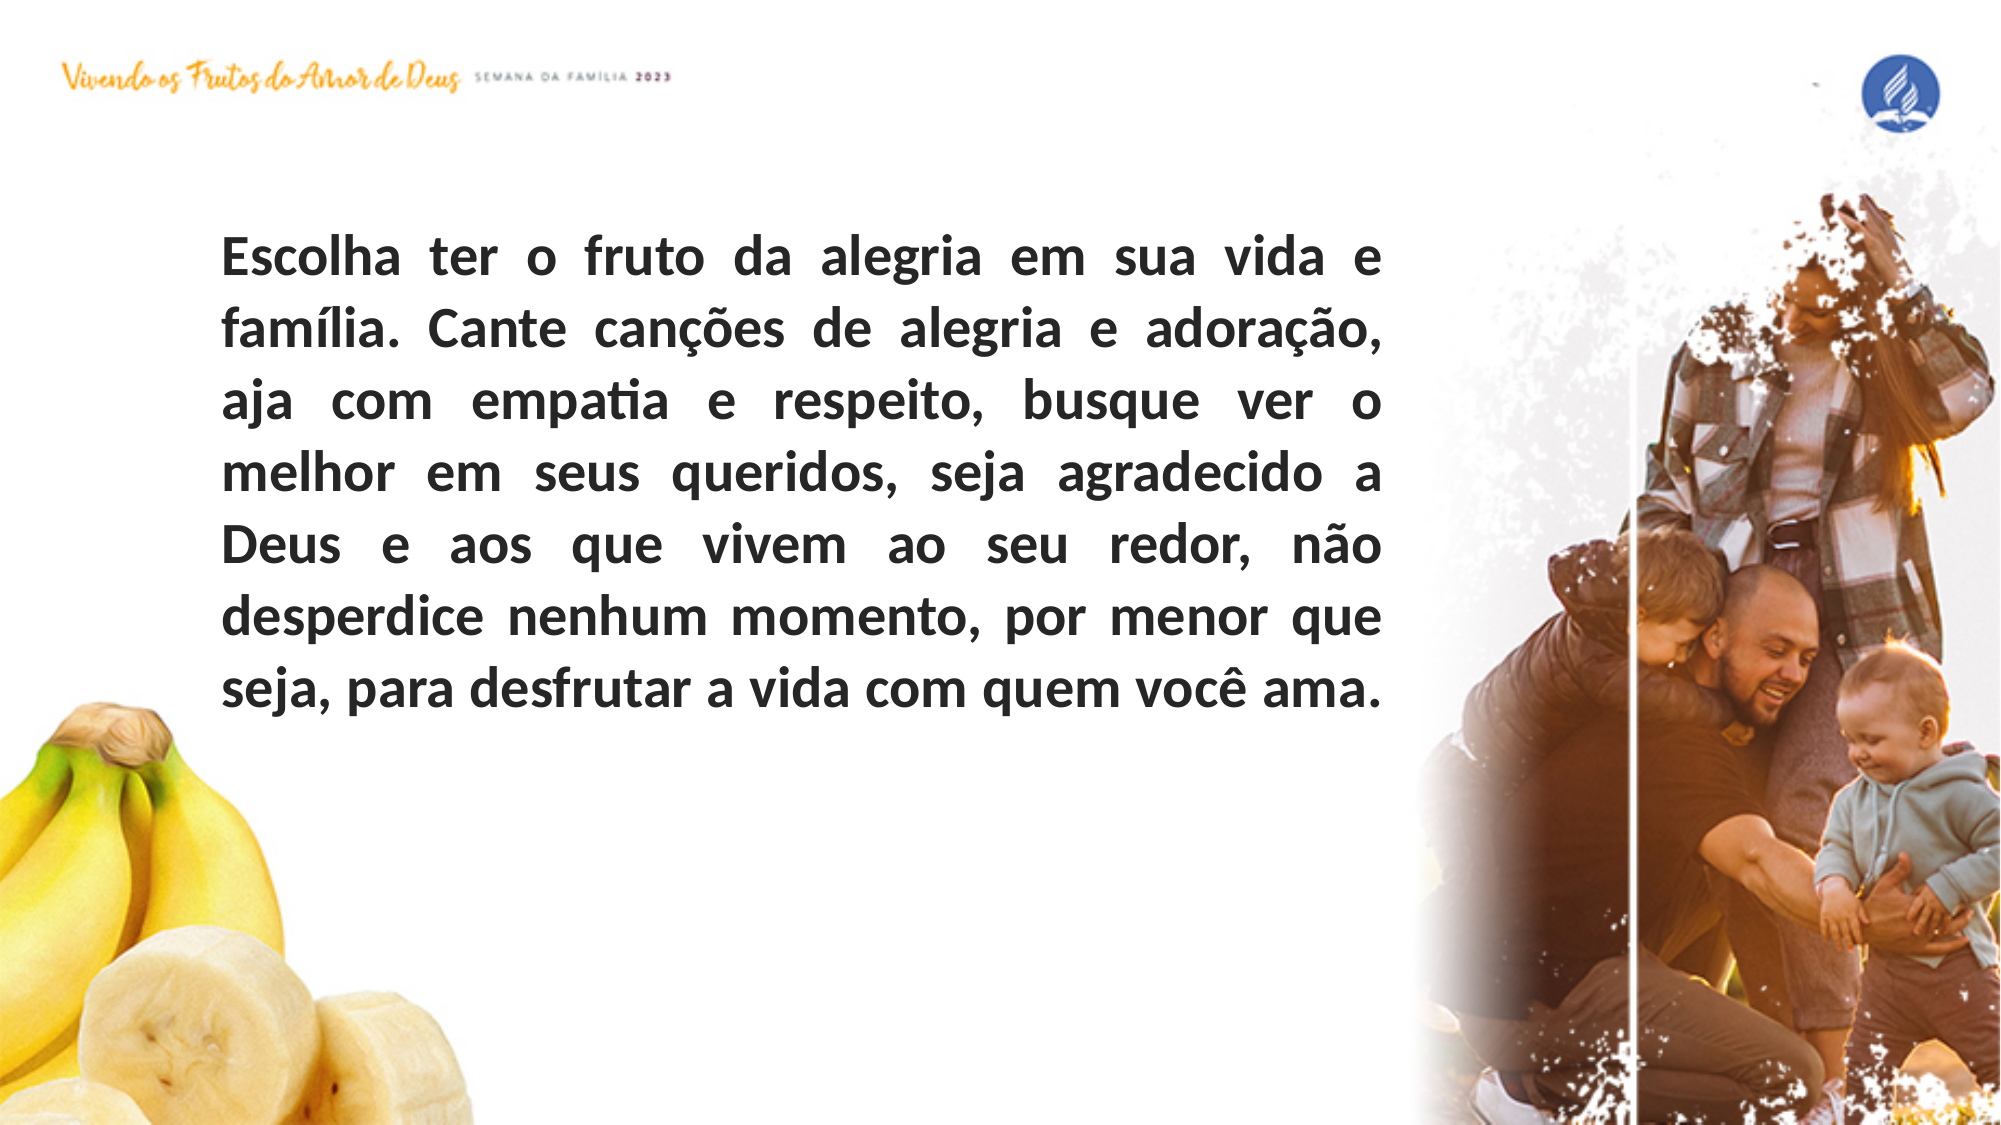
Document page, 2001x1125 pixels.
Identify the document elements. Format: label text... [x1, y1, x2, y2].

text_box Escolha ter o fruto da alegria em sua vida e família. Cante canções de alegria e adoração, aja com empatia e respeito, busque ver o melhor em seus queridos, seja agradecido a Deus e aos que vivem ao seu redor, não desperdice nenhum momento, por menor que seja, para desfrutar a vida com quem você ama. [193, 207, 1419, 727]
picture [0, 0, 2001, 1125]
